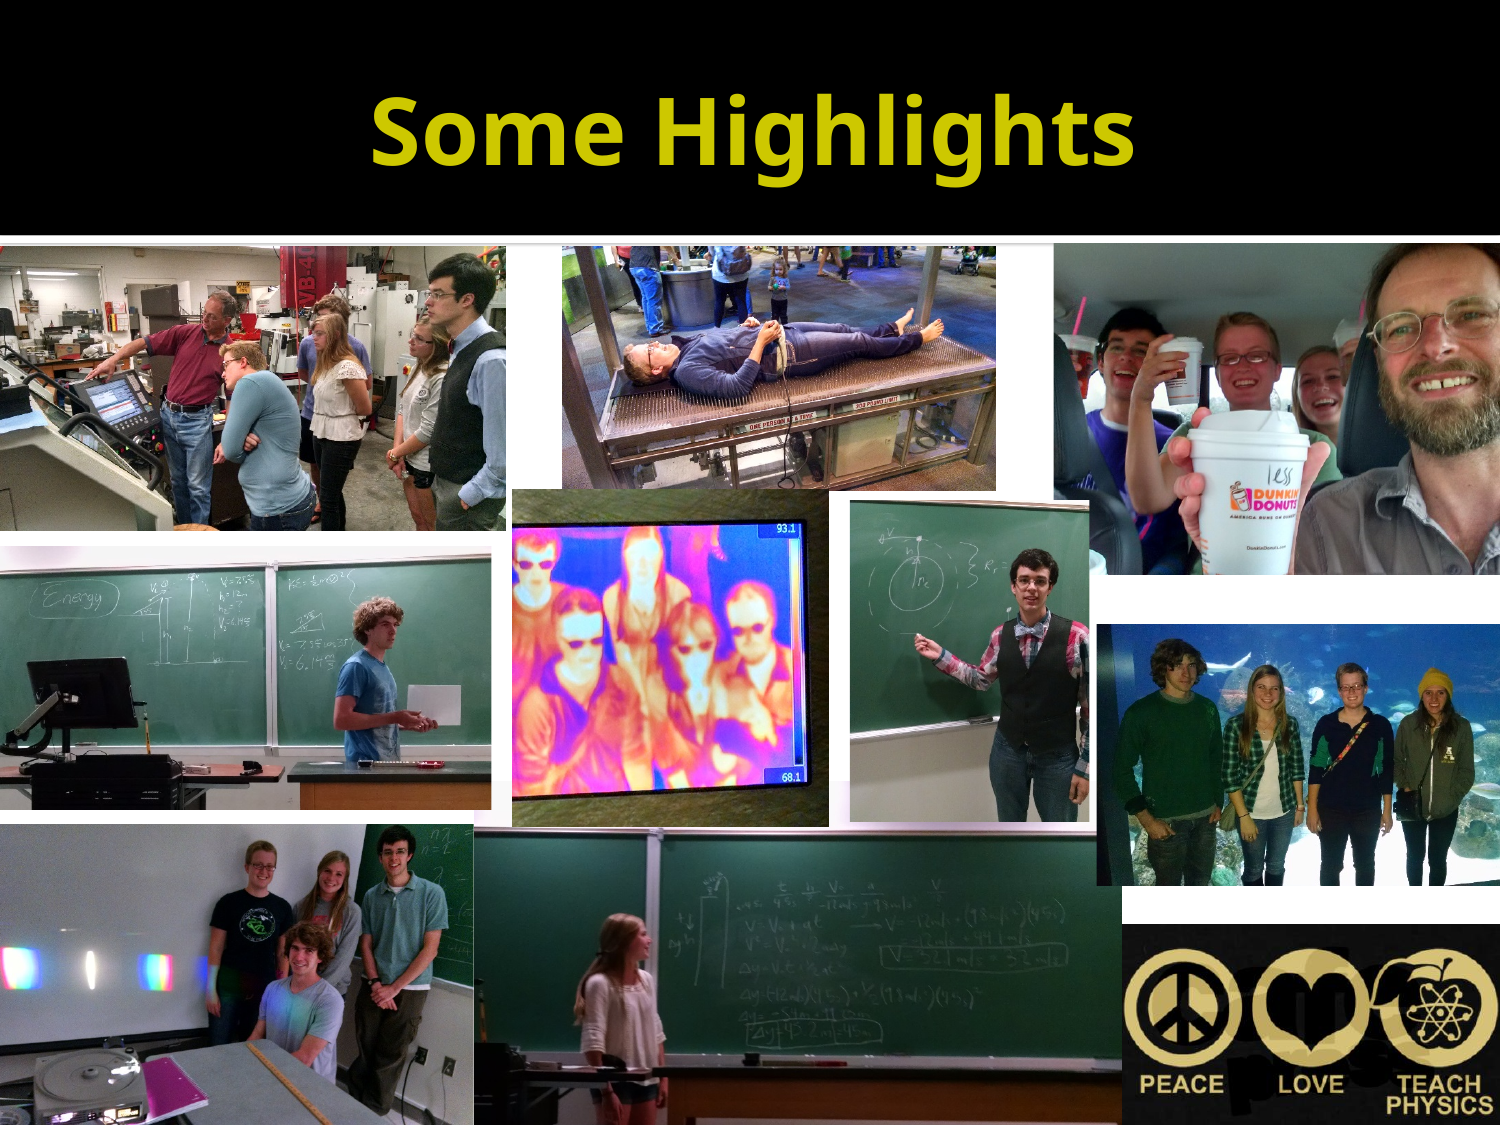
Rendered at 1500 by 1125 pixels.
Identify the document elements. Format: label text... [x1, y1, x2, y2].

picture [0, 243, 1500, 1125]
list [562, 246, 996, 491]
title Some Highlights [75, 24, 1425, 231]
picture [0, 246, 506, 531]
